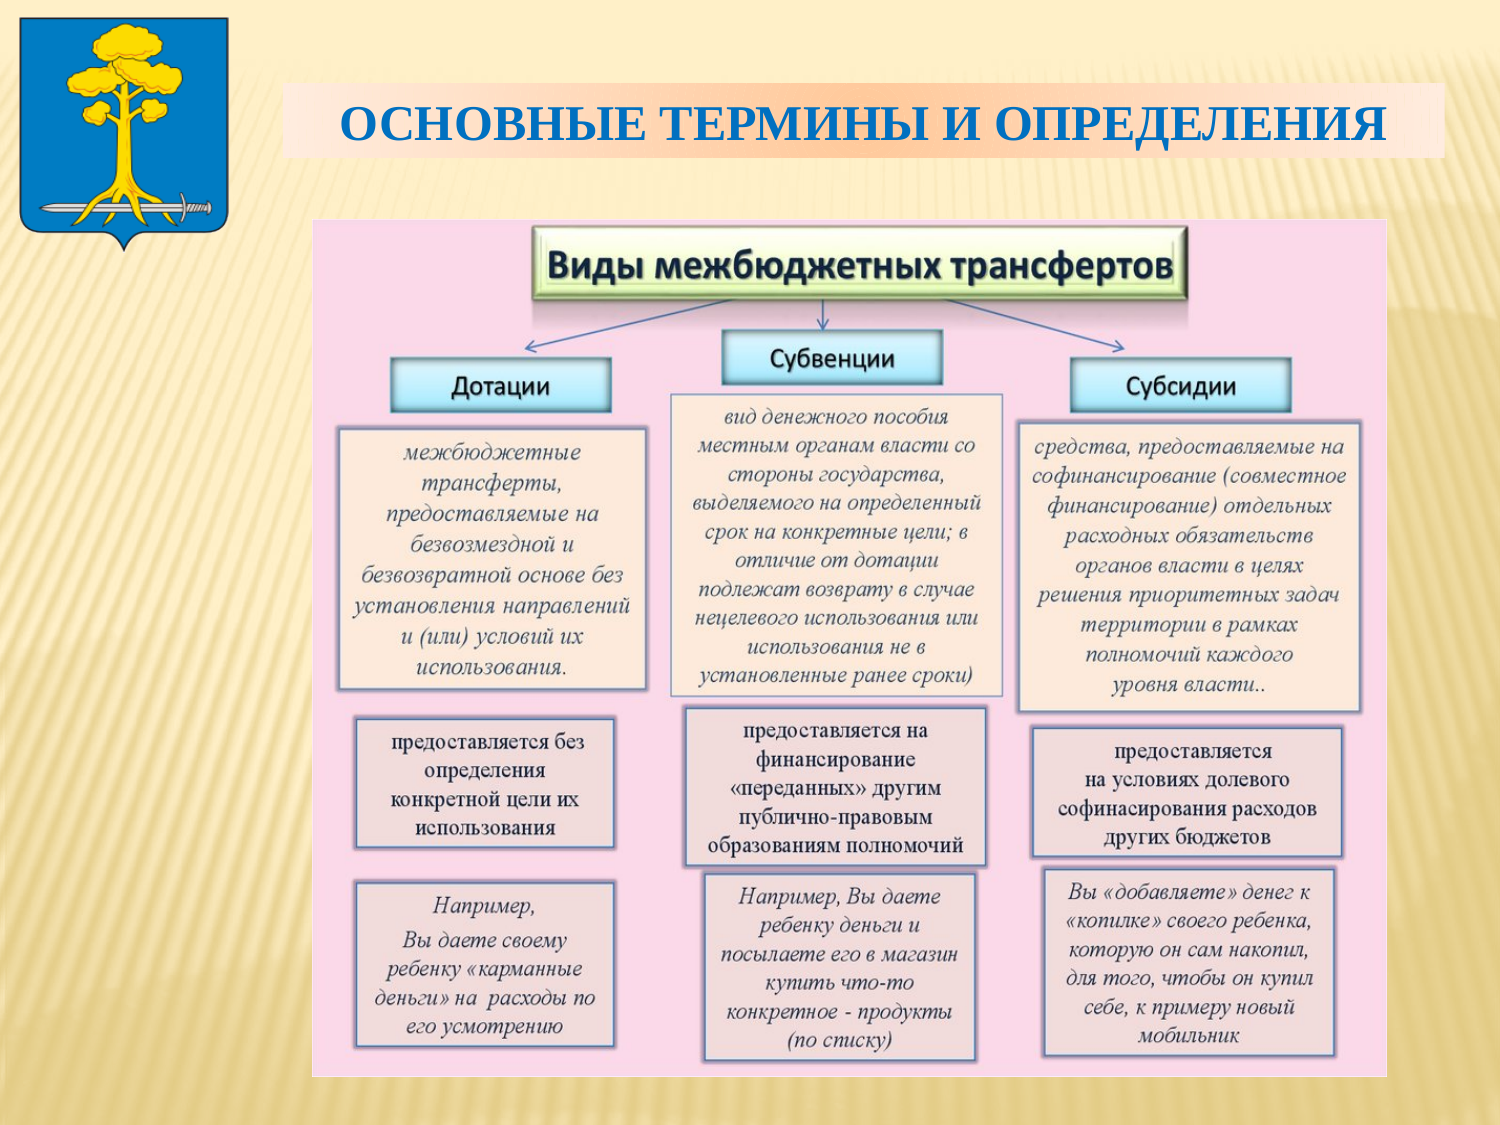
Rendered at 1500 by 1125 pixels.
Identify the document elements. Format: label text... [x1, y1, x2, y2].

text_box ОСНОВНЫЕ ТЕРМИНЫ И ОПРЕДЕЛЕНИЯ [282, 83, 1445, 158]
picture [312, 219, 1387, 1077]
picture [18, 17, 230, 253]
